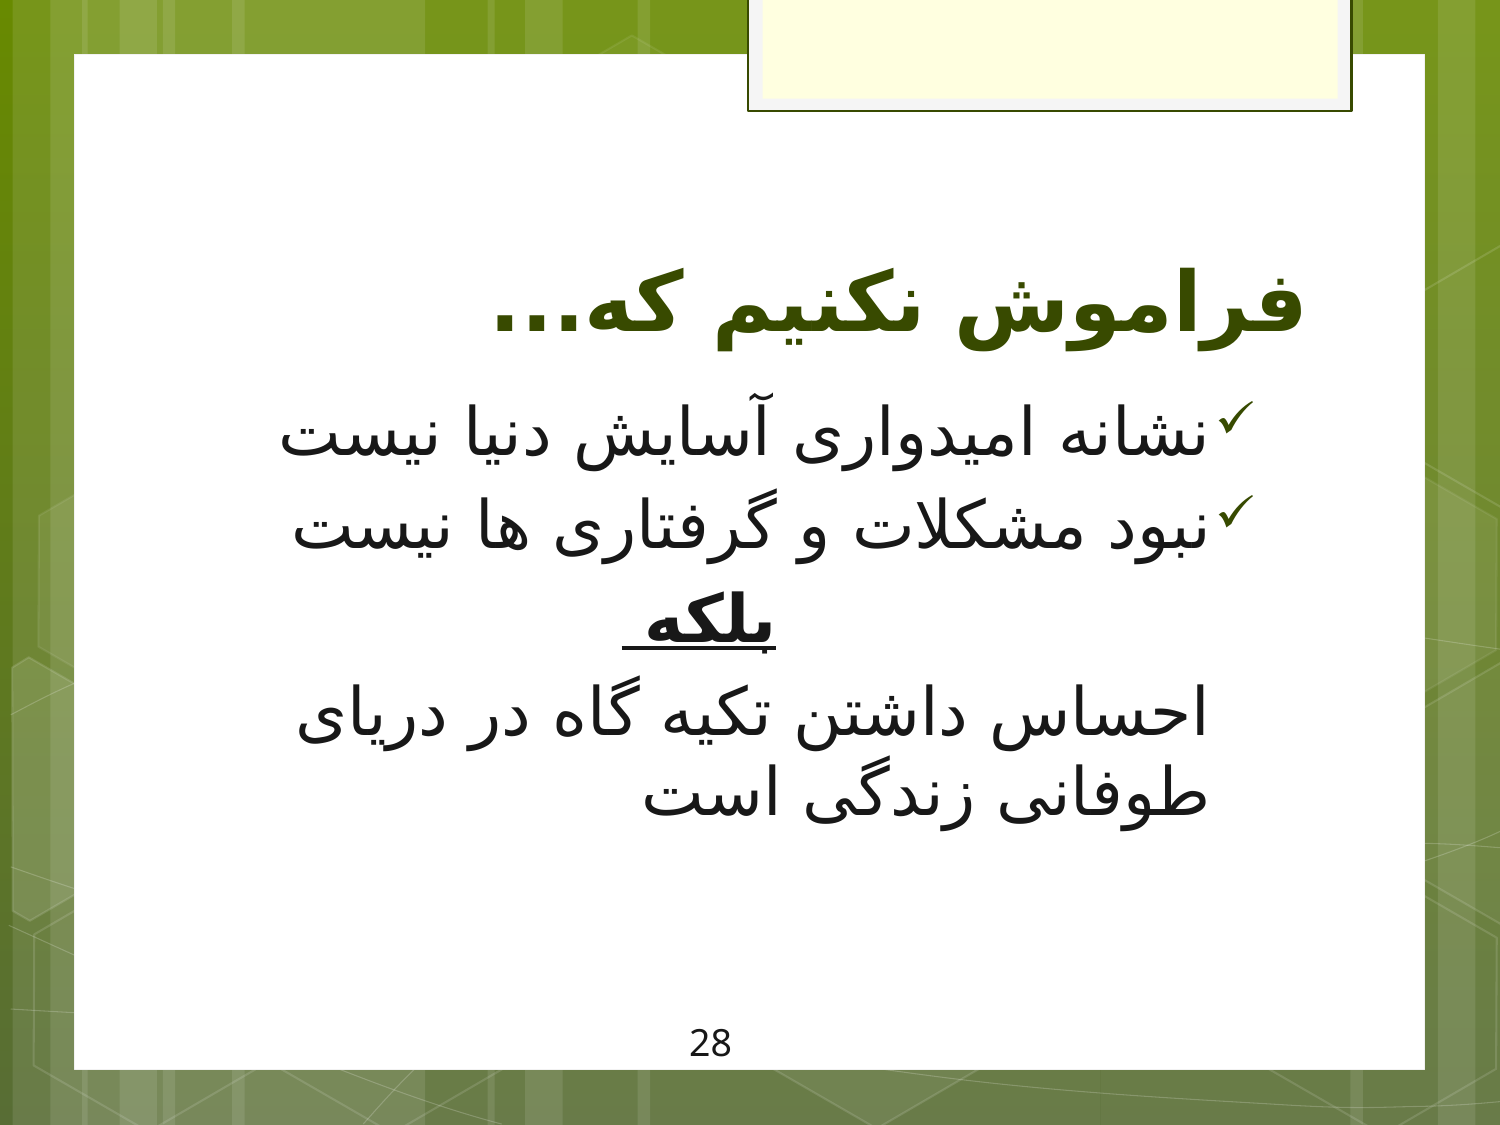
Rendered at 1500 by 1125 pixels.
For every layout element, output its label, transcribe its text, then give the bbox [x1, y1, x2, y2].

text_box 28 [674, 1011, 747, 1072]
title فراموش نکنیم که... [171, 168, 1324, 357]
list نشانه امیدواری آسایش دنیا نیست نبود مشکلات و گرفتاری ها نیست بلکه احساس داشتن تکیه گاه در دریای طوفانی زندگی است [171, 381, 1283, 957]
